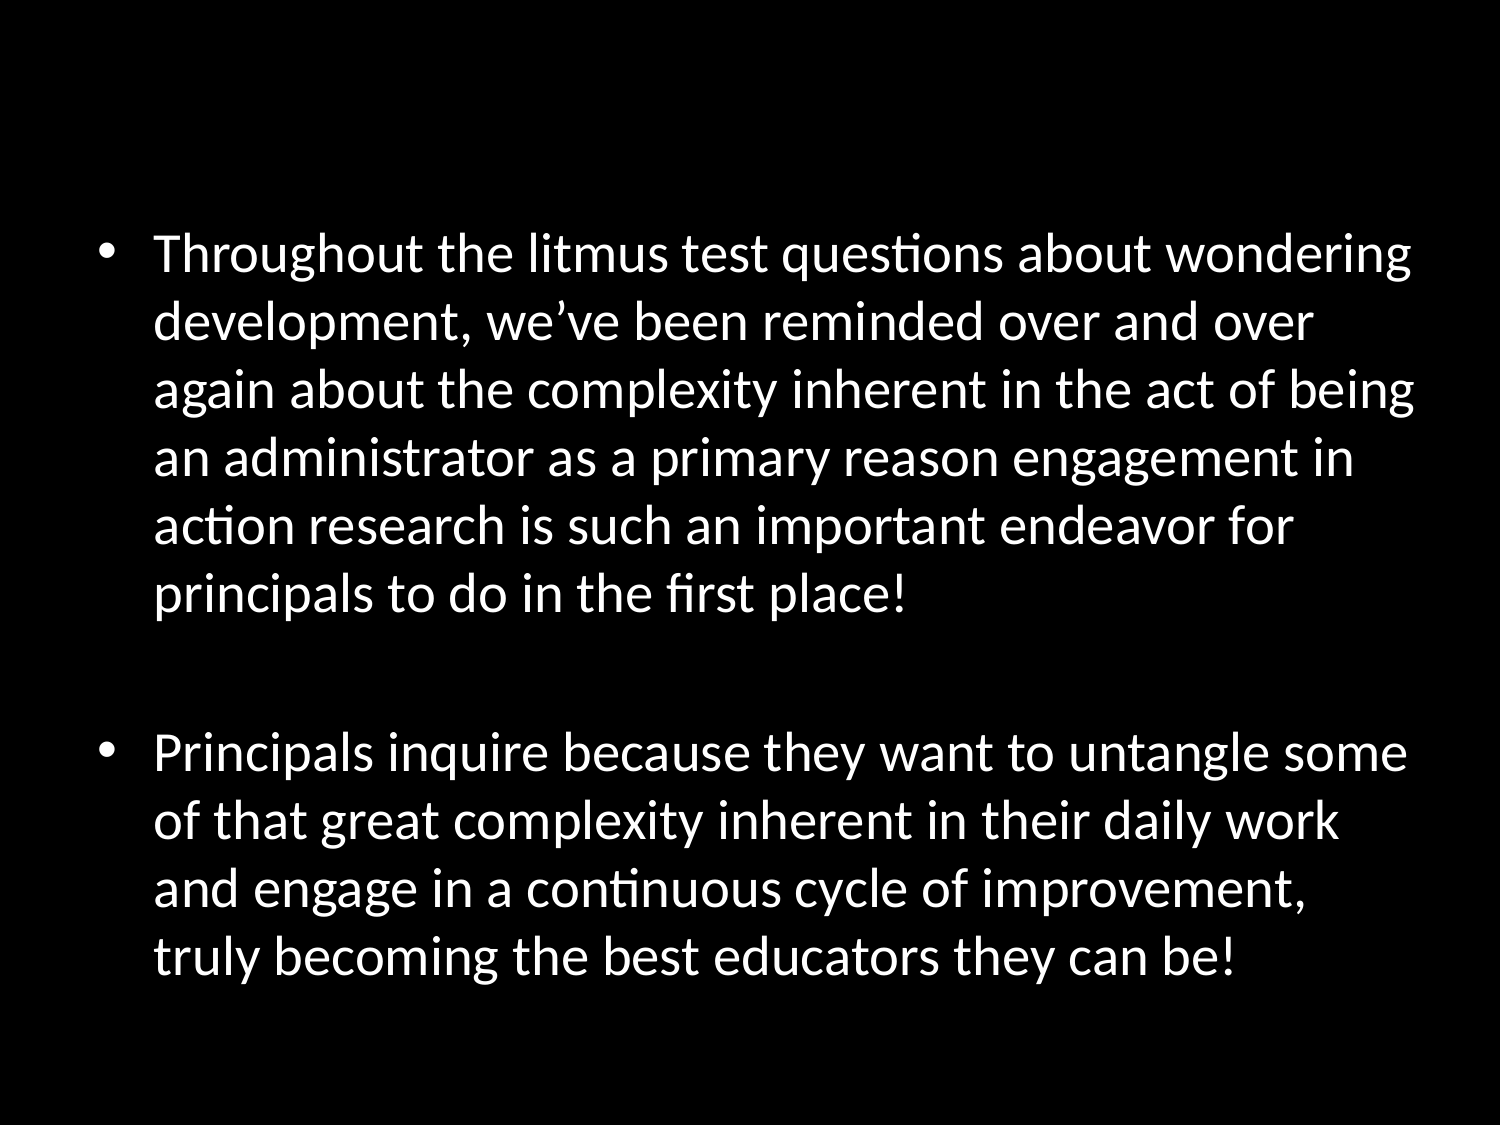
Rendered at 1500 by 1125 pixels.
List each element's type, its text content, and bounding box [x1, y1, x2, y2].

list Throughout the litmus test questions about wondering development, we’ve been reminded over and over again about the complexity inherent in the act of being an administrator as a primary reason engagement in action research is such an important endeavor for principals to do in the first place! Principals inquire because they want to untangle some of that great complexity inherent in their daily work and engage in a continuous cycle of improvement, truly becoming the best educators they can be! [82, 208, 1433, 1006]
